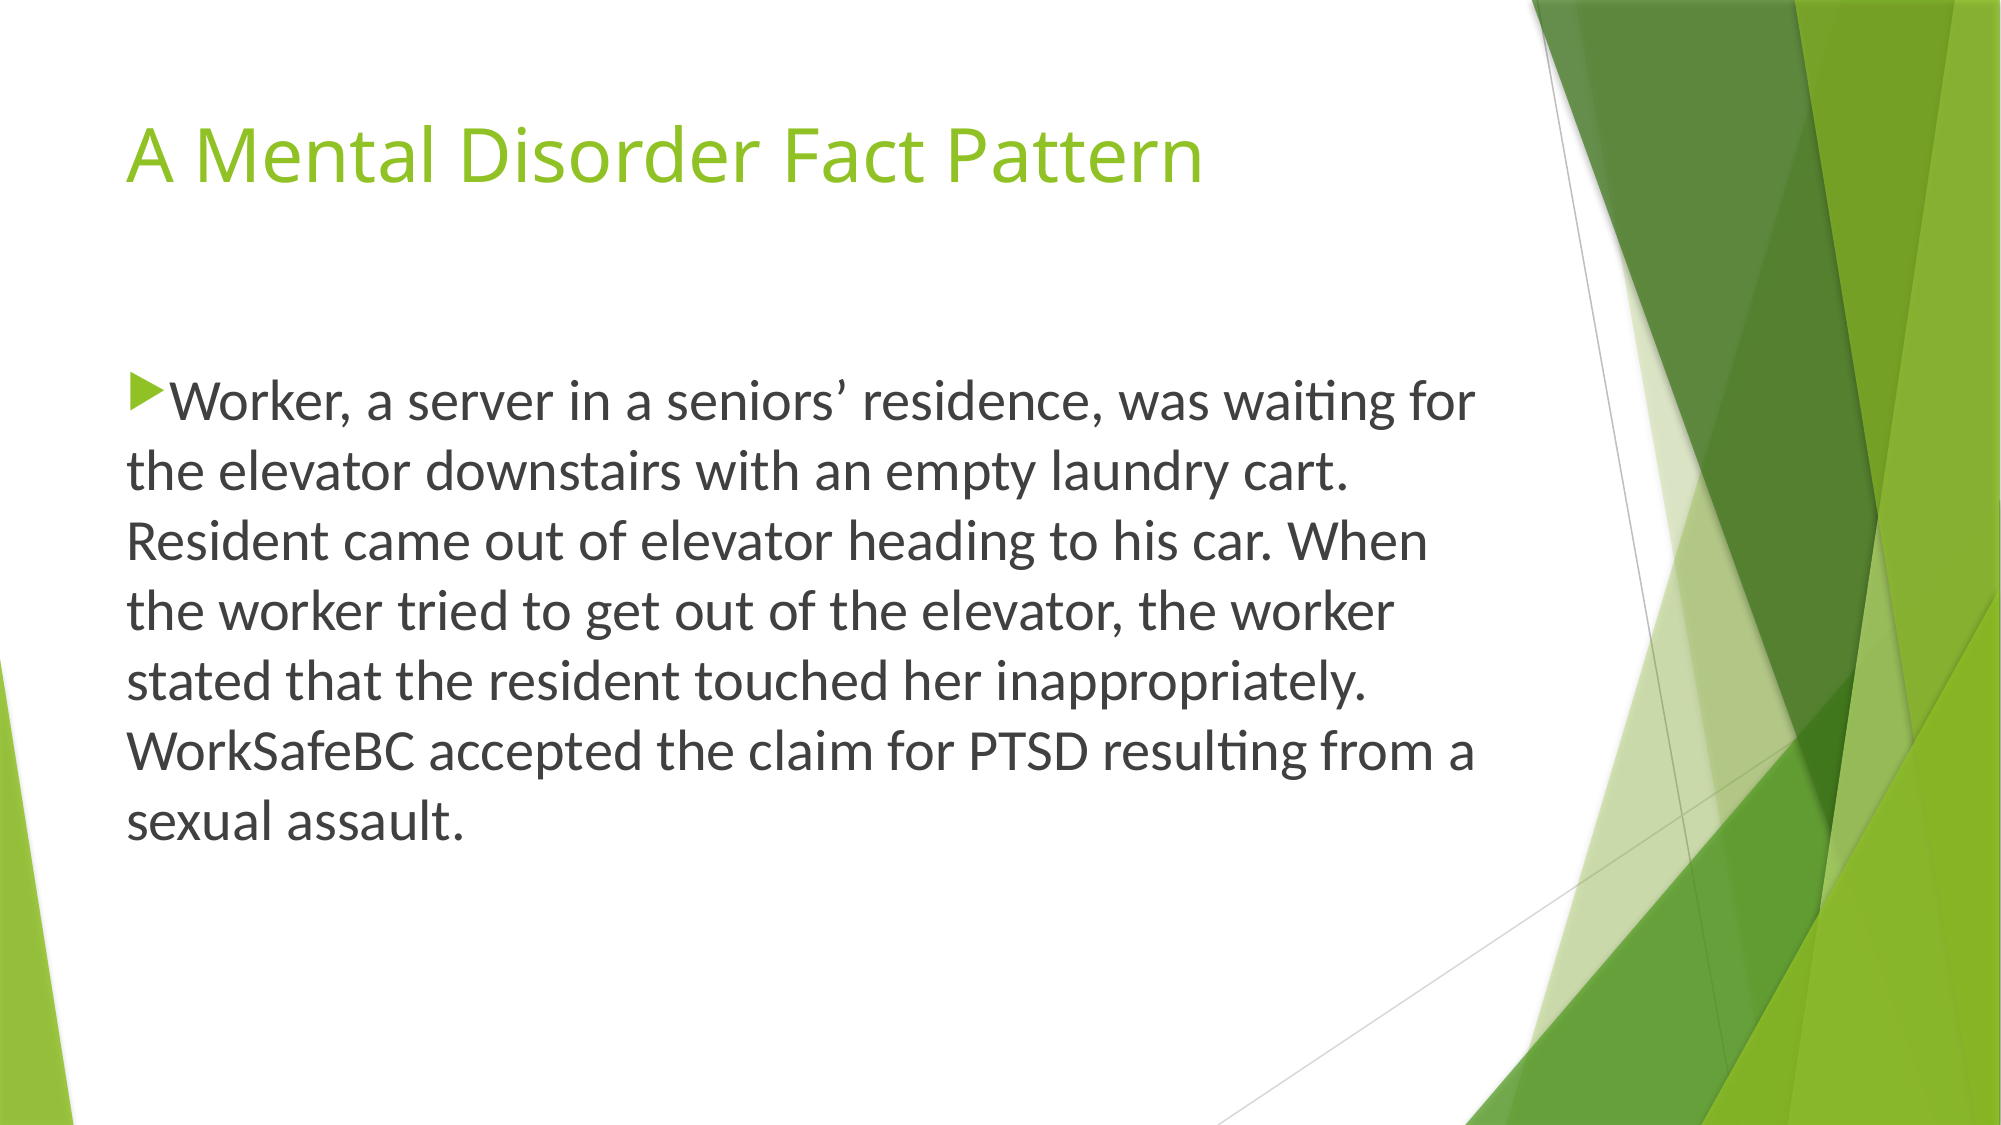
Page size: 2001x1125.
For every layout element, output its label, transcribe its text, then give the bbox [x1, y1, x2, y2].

list Worker, a server in a seniors’ residence, was waiting for the elevator downstairs with an empty laundry cart. Resident came out of elevator heading to his car. When the worker tried to get out of the elevator, the worker stated that the resident touched her inappropriately. WorkSafeBC accepted the claim for PTSD resulting from a sexual assault. [111, 354, 1522, 992]
title A Mental Disorder Fact Pattern [111, 99, 1522, 317]
